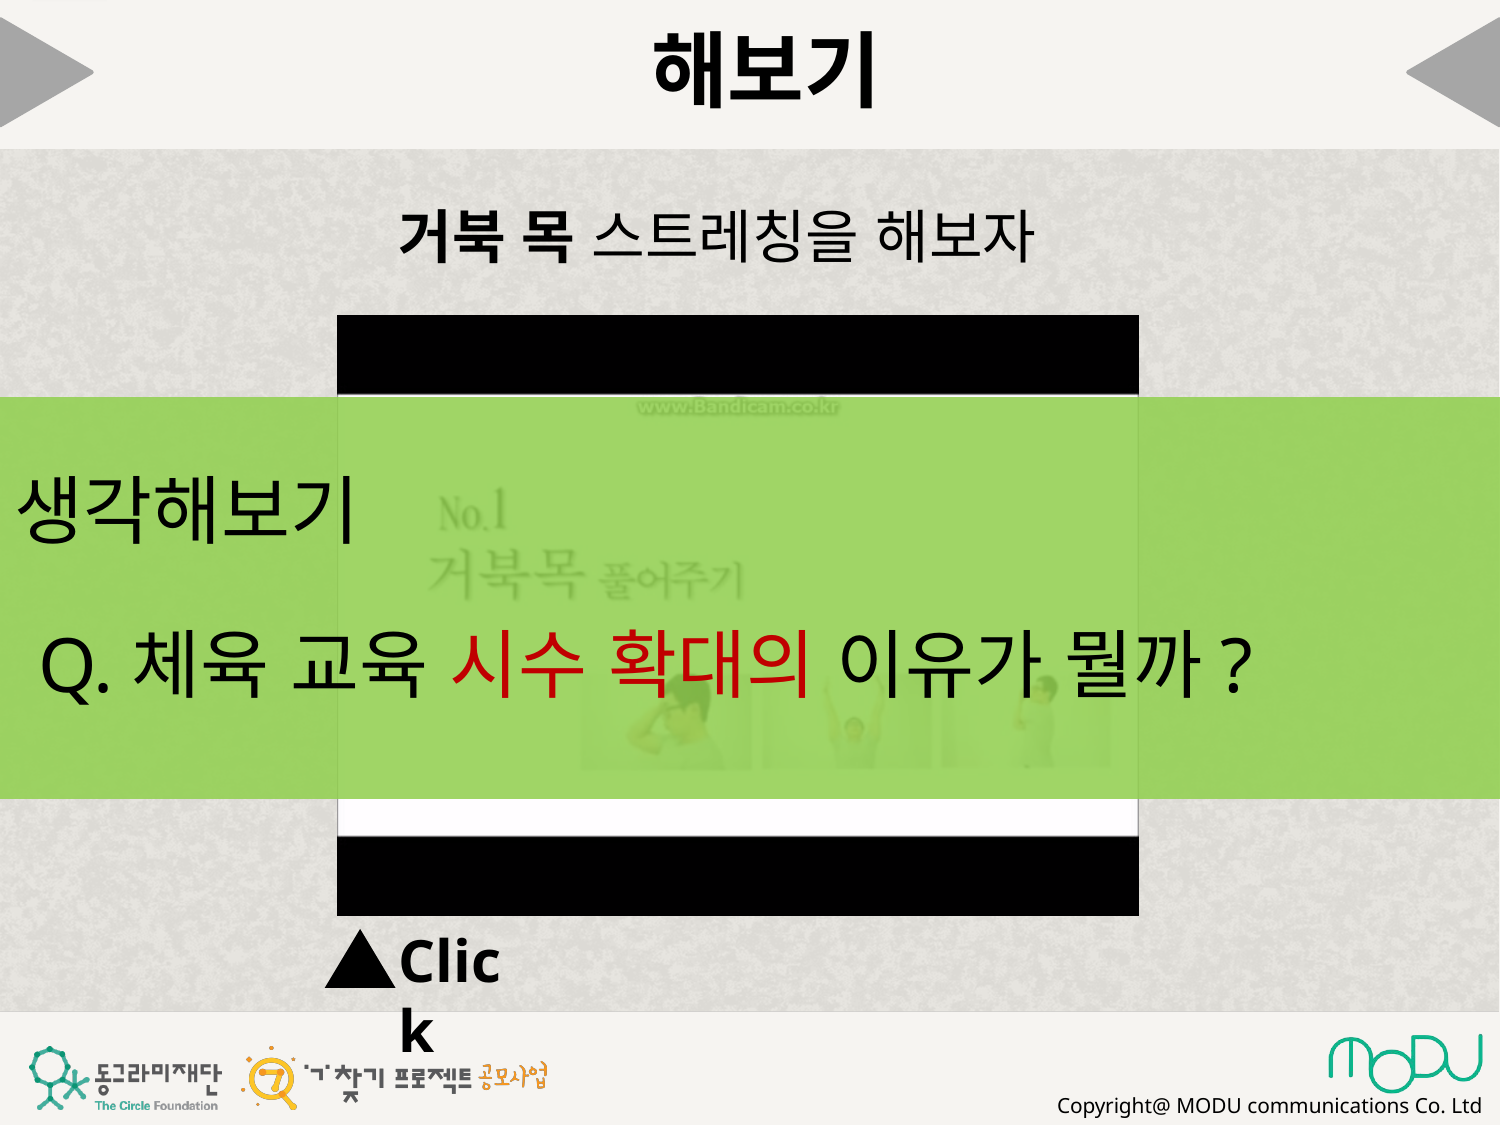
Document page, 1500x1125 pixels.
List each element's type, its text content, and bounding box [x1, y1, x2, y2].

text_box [0, 396, 1500, 800]
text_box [336, 809, 1140, 918]
text_box Click [383, 1020, 550, 1072]
text_box Copyright@ MODU communications Co. Ltd [1021, 1084, 1500, 1125]
text_box [0, 17, 94, 128]
text_box 해보기 [533, 0, 998, 138]
text_box [1406, 17, 1500, 128]
picture [0, 0, 1500, 396]
picture [0, 800, 1500, 1125]
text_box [336, 314, 1140, 395]
